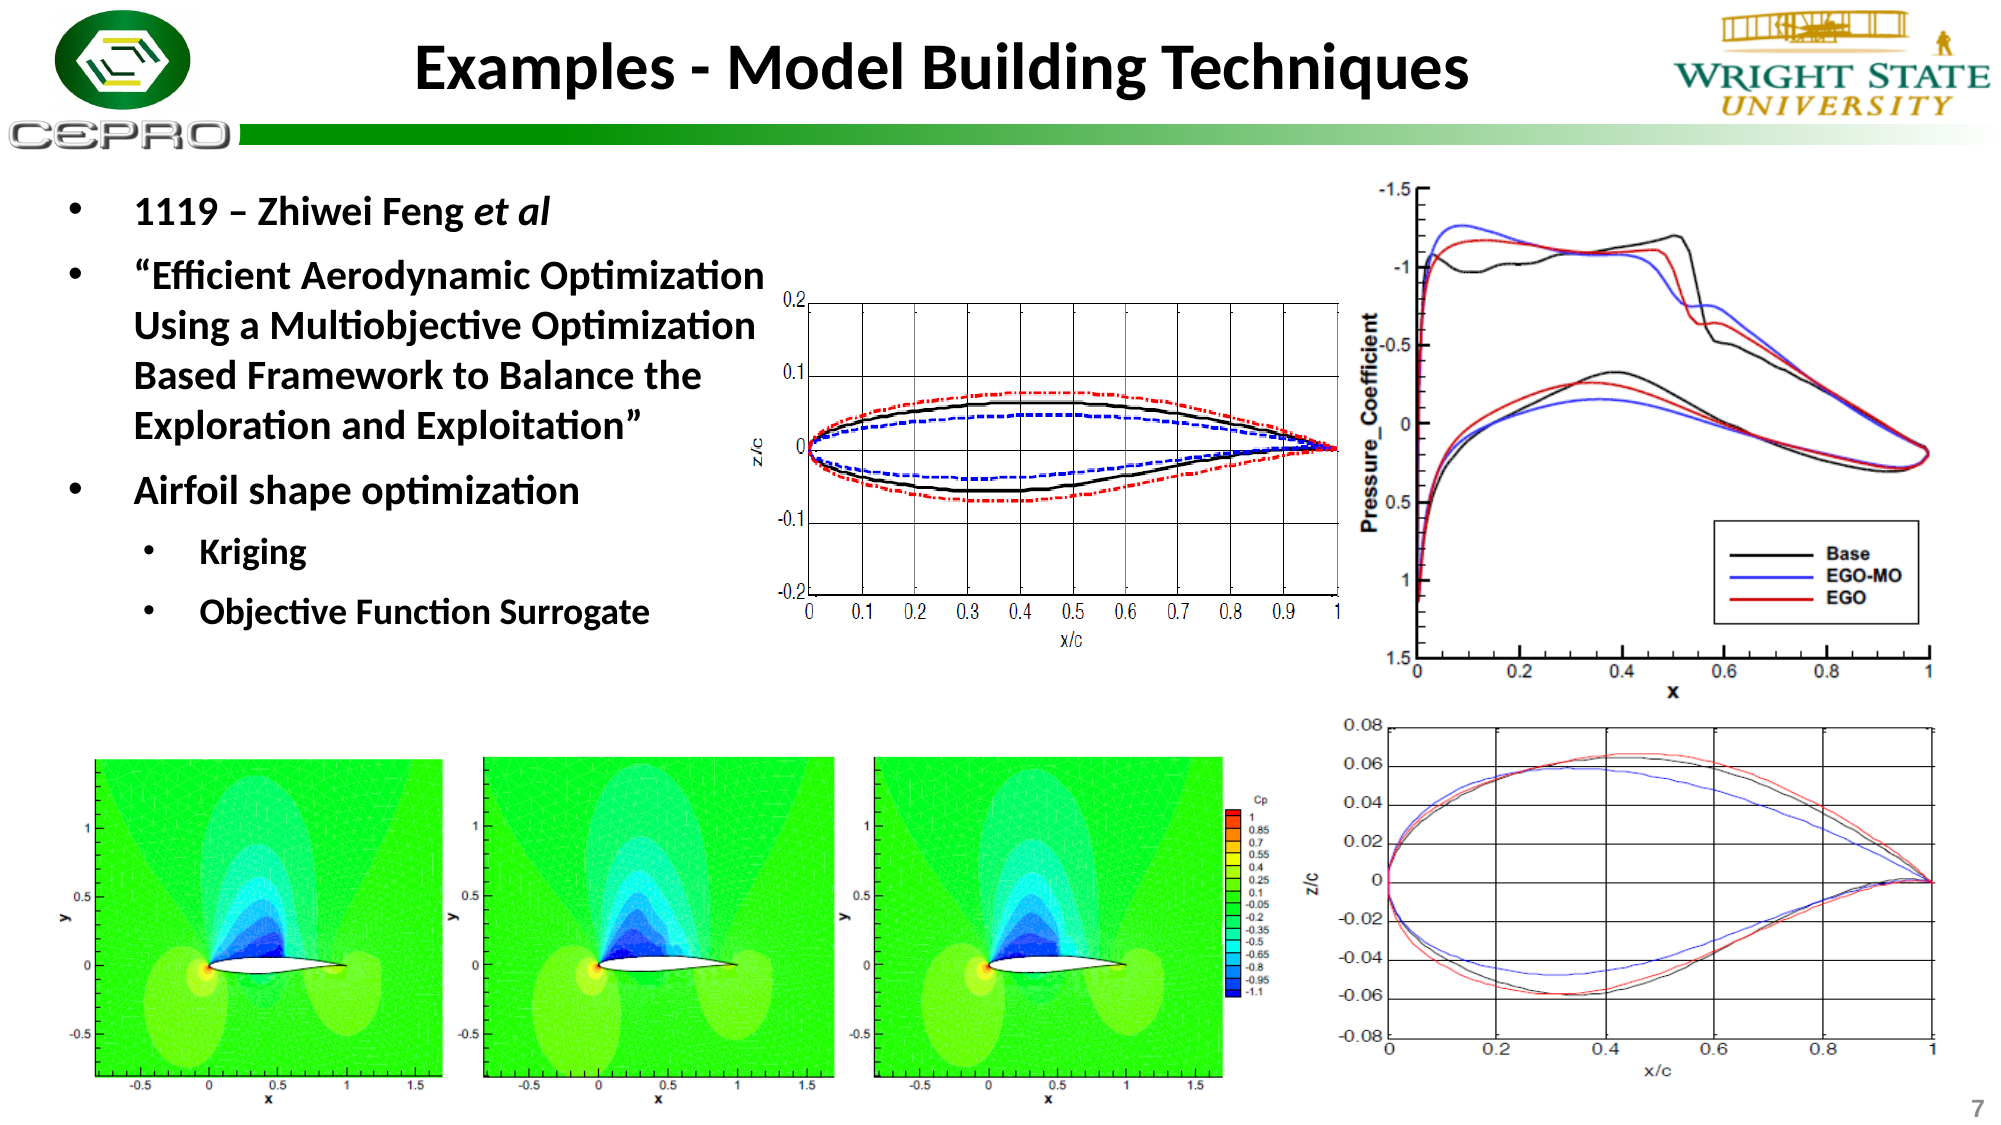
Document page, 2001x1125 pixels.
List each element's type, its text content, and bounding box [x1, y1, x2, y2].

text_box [51, 175, 1946, 1108]
picture [1669, 7, 1993, 119]
title Examples - Model Building Techniques [216, 0, 1669, 125]
picture [4, 8, 234, 155]
slide_number 7 [1533, 1077, 2000, 1125]
